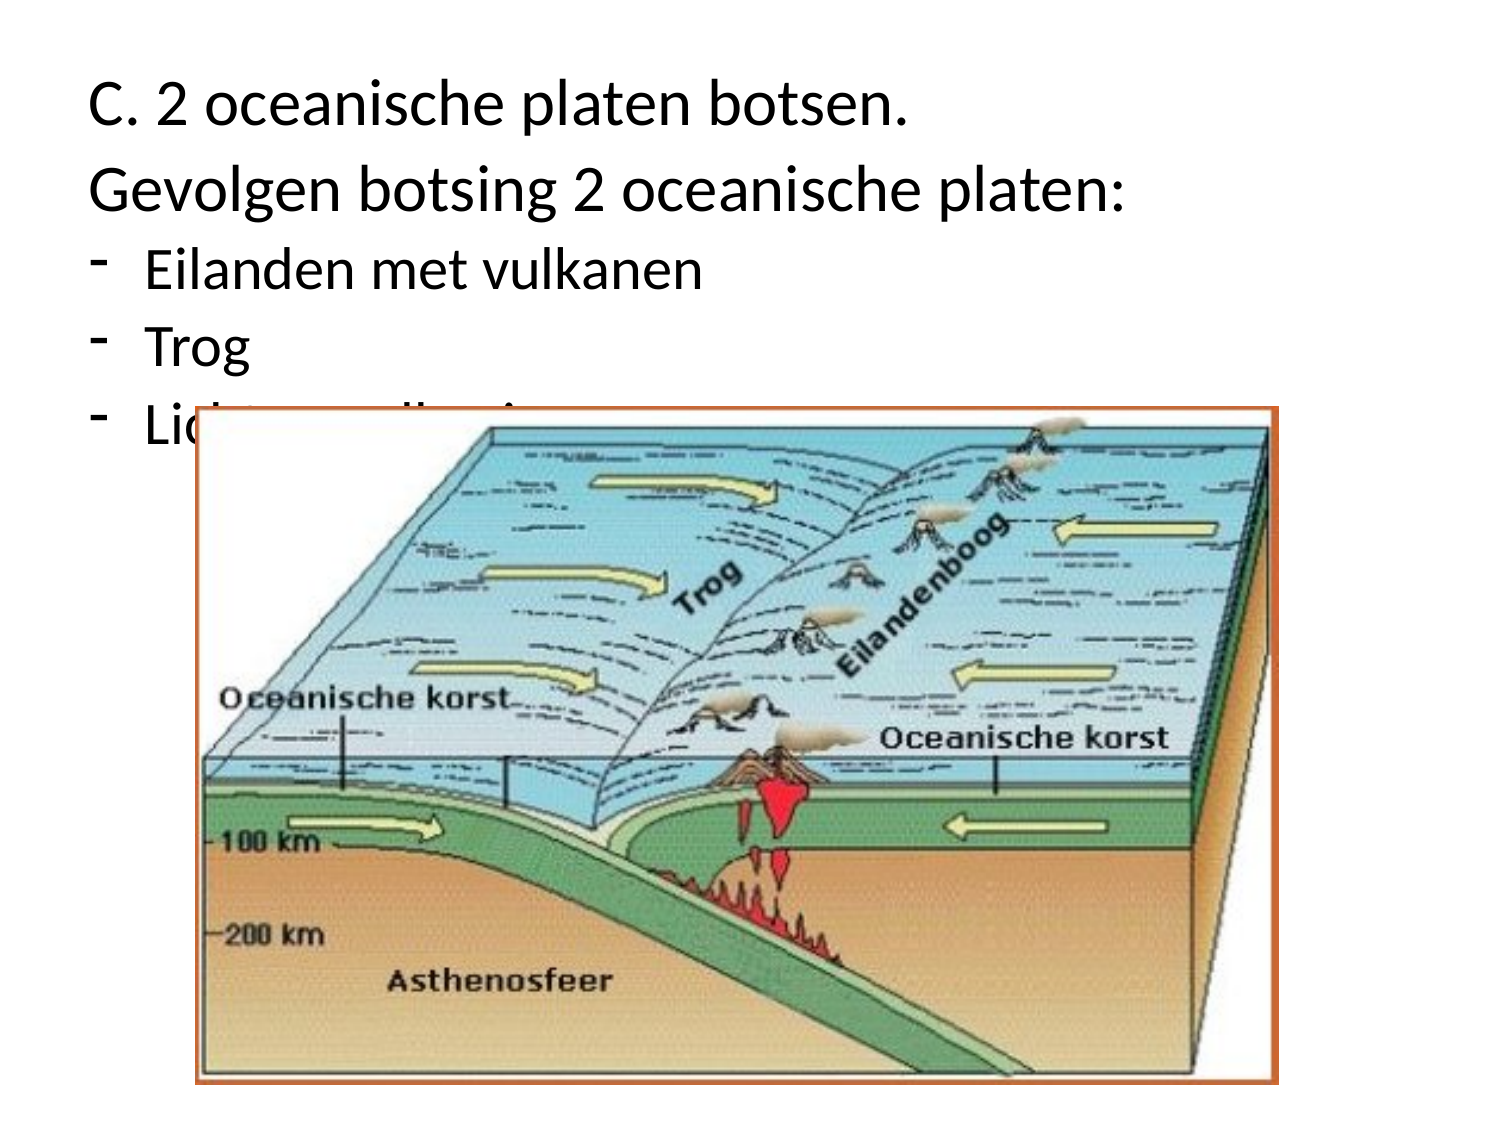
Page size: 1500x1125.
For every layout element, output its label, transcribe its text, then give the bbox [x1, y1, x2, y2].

list C. 2 oceanische platen botsen. Gevolgen botsing 2 oceanische platen: Eilanden met vulkanen Trog Lichte aardbevingen [73, 60, 1424, 803]
picture [195, 406, 1279, 1085]
